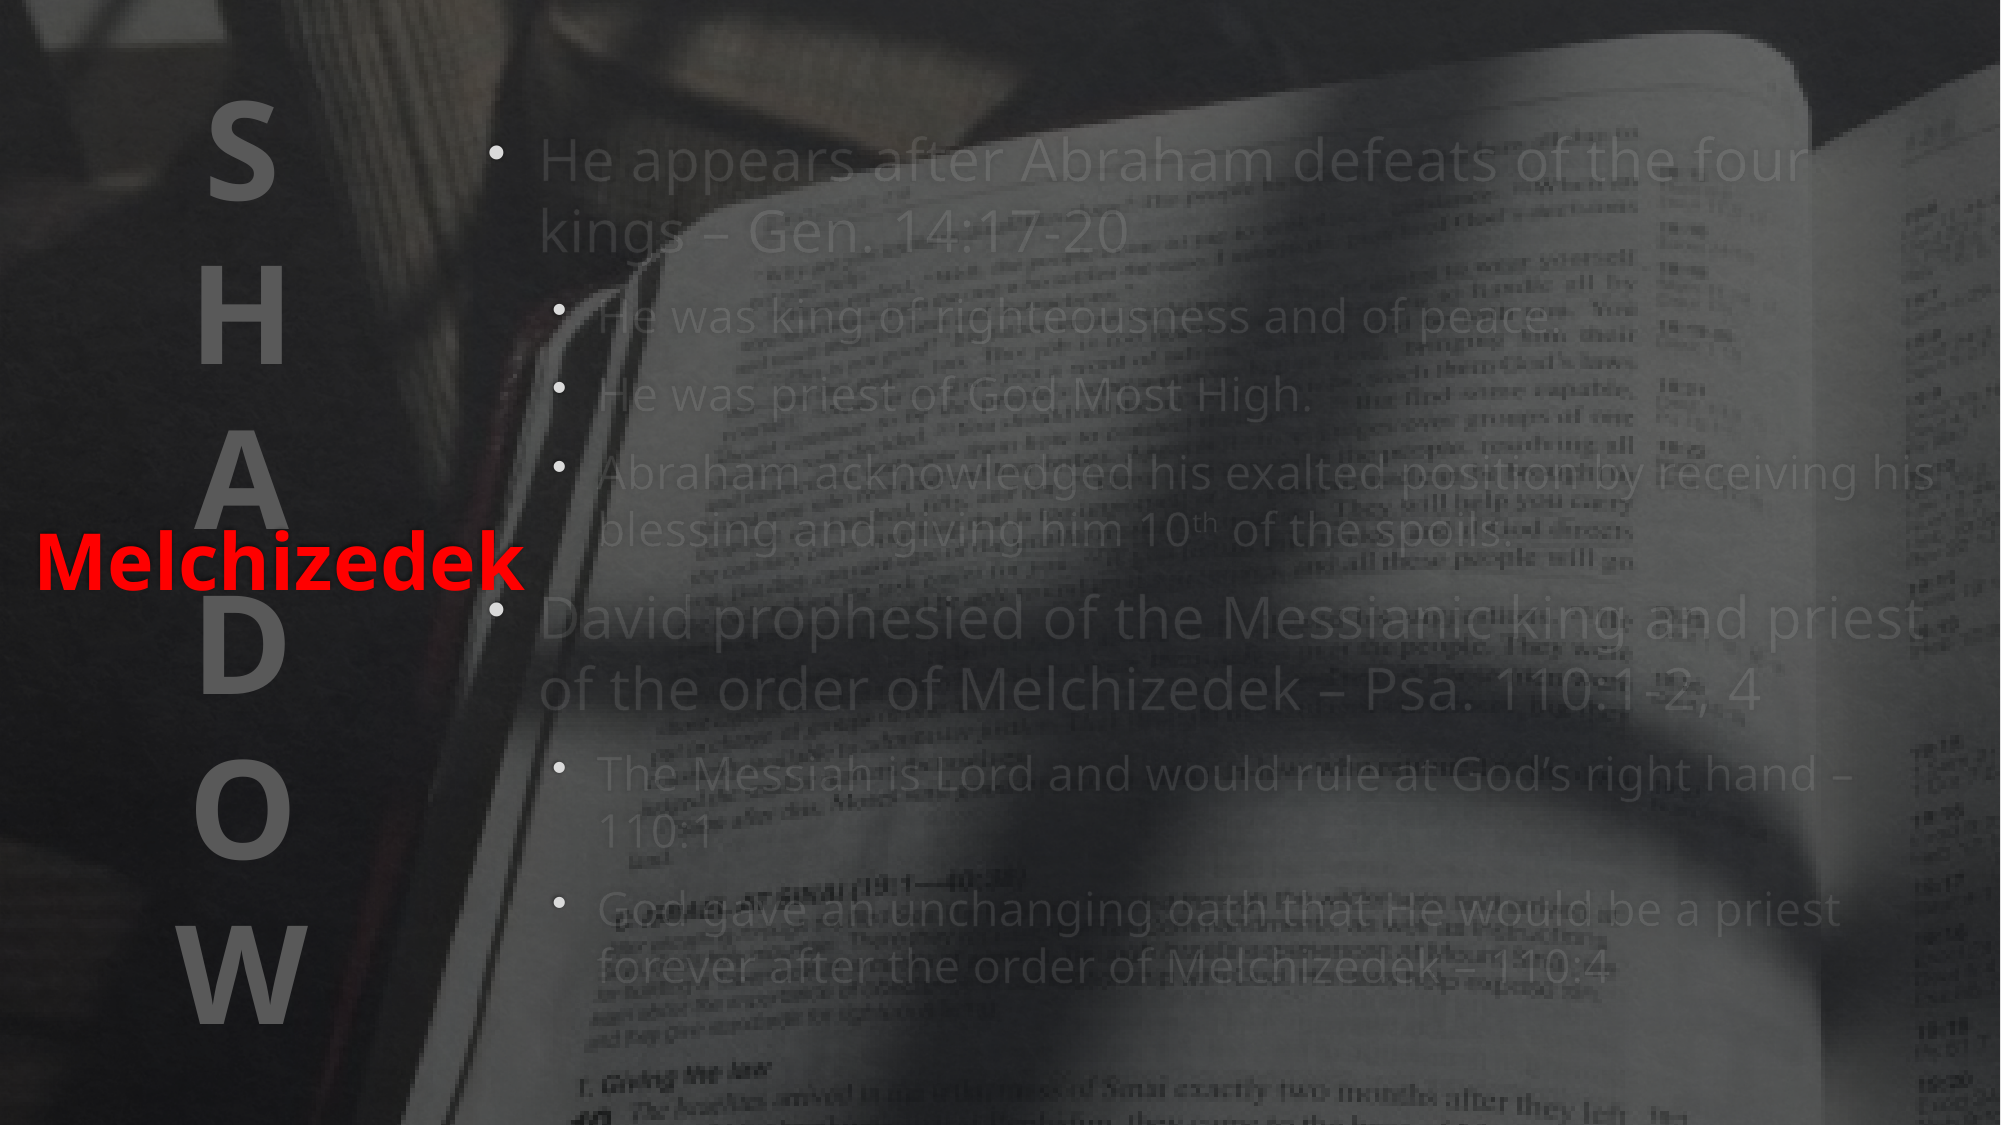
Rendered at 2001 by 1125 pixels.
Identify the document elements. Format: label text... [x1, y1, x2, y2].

text_box SHADOW [143, 55, 341, 490]
title Melchizedek [18, 493, 548, 624]
text_box SHADOW [143, 626, 341, 1060]
list He appears after Abraham defeats of the four kings – Gen. 14:17-20 He was king of righteousness and of peace. He was priest of God Most High. Abraham acknowledged his exalted position by receiving his blessing and giving him 10th of the spoils. David prophesied of the Messianic king and priest of the order of Melchizedek – Psa. 110:1-2, 4 The Messiah is Lord and would rule at God’s right hand – 110:1 God gave an unchanging oath that He would be a priest forever after the order of Melchizedek – 110:4 [468, 114, 1955, 1080]
